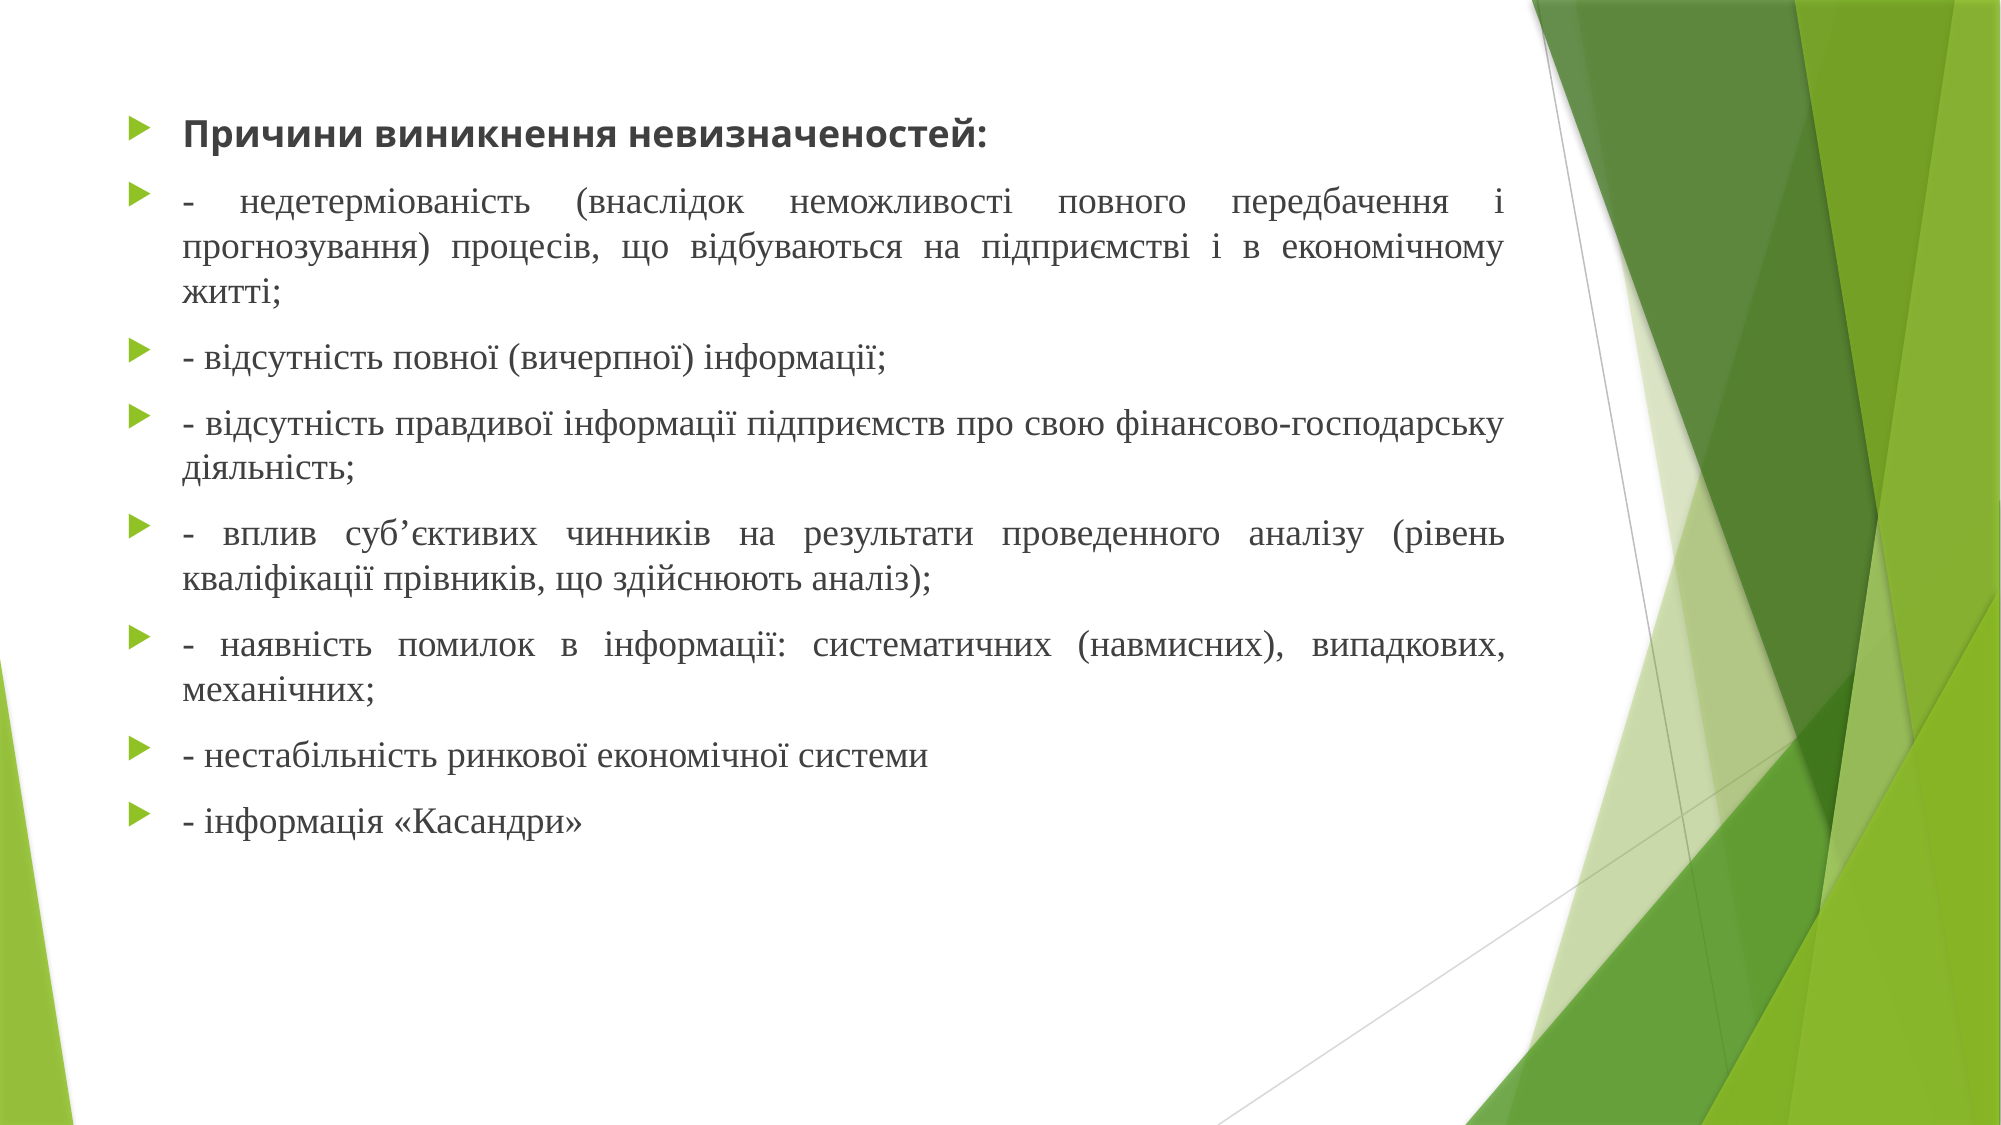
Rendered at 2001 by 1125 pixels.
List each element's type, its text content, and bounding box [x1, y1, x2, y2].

list Причини виникнення невизначеностей: - недетерміованість (внаслідок неможливості повного передбачення і прогнозування) процесів, що відбуваються на підприємстві і в економічному житті; - відсутність повної (вичерпної) інформації; - відсутність правдивої інформації підприємств про свою фінансово-господарську діяльність; - вплив суб’єктивих чинників на результати проведенного аналізу (рівень кваліфікації прівників, що здійснюють аналіз); - наявність помилок в інформації: систематичних (навмисних), випадкових, механічних; - нестабільність ринкової економічної системи - інформація «Касандри» [111, 102, 1522, 992]
